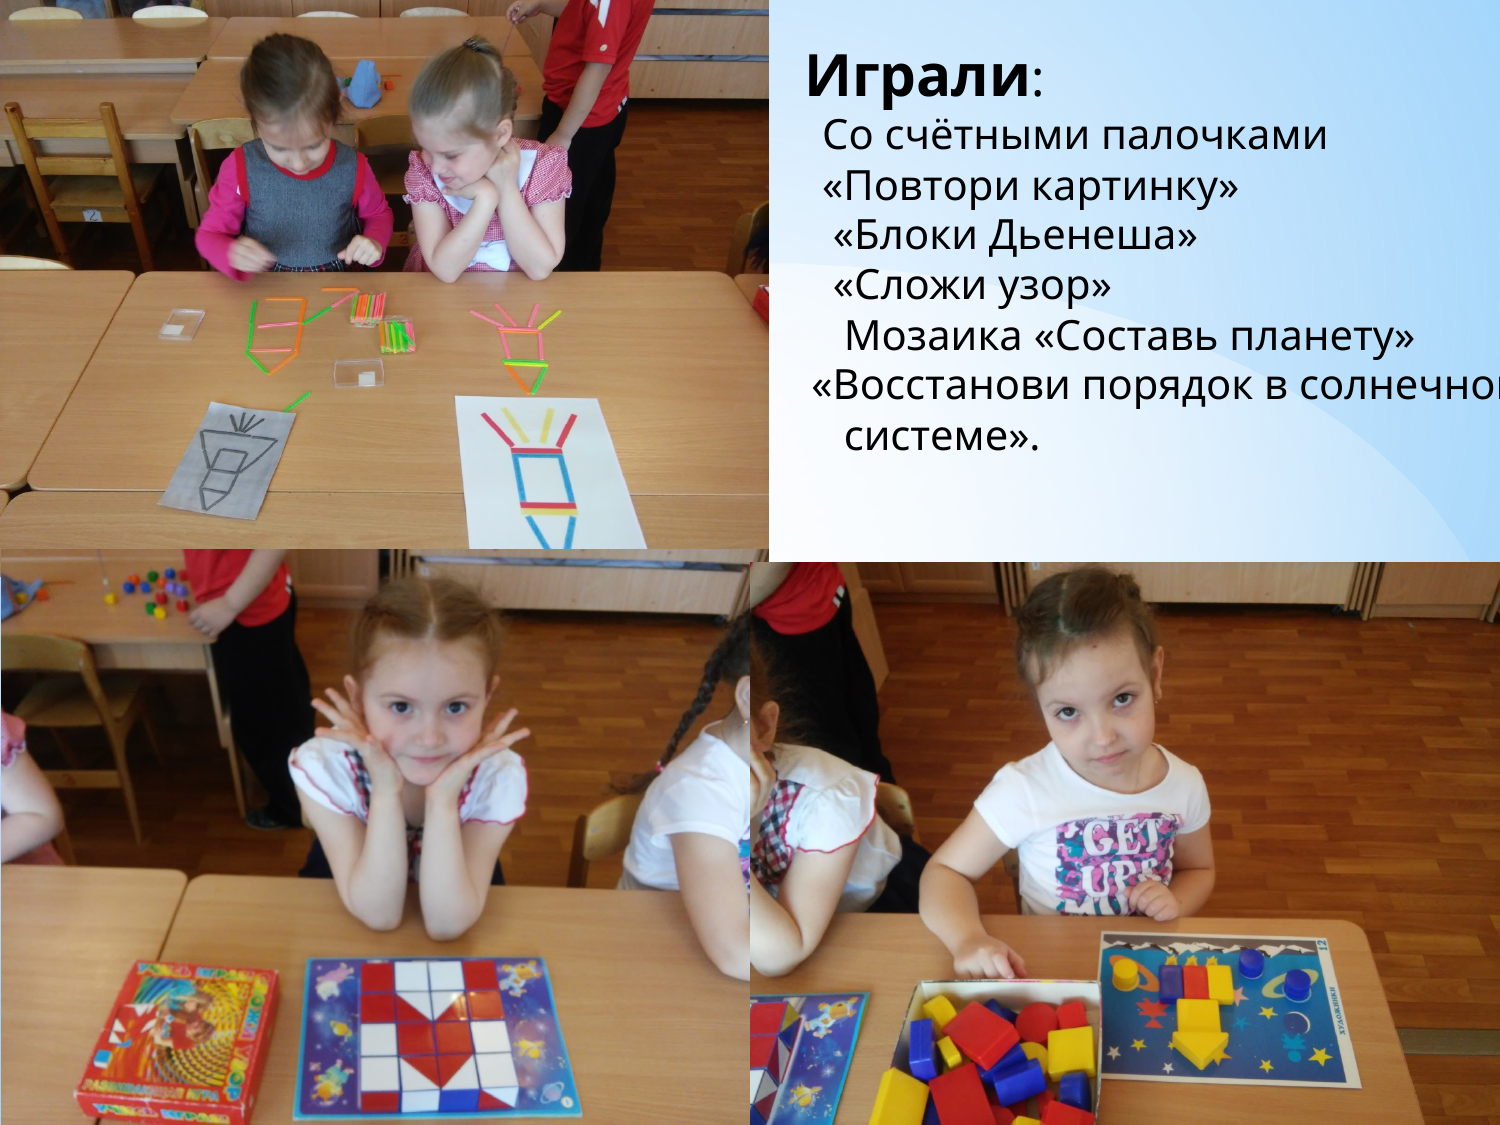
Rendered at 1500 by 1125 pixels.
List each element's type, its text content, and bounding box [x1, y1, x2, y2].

text_box Играли: Со счётными палочками «Повтори картинку» «Блоки Дьенеша» «Сложи узор» Мозаика «Составь планету» «Восстанови порядок в солнечной системе». [773, 30, 1500, 466]
picture [0, 0, 1500, 1125]
